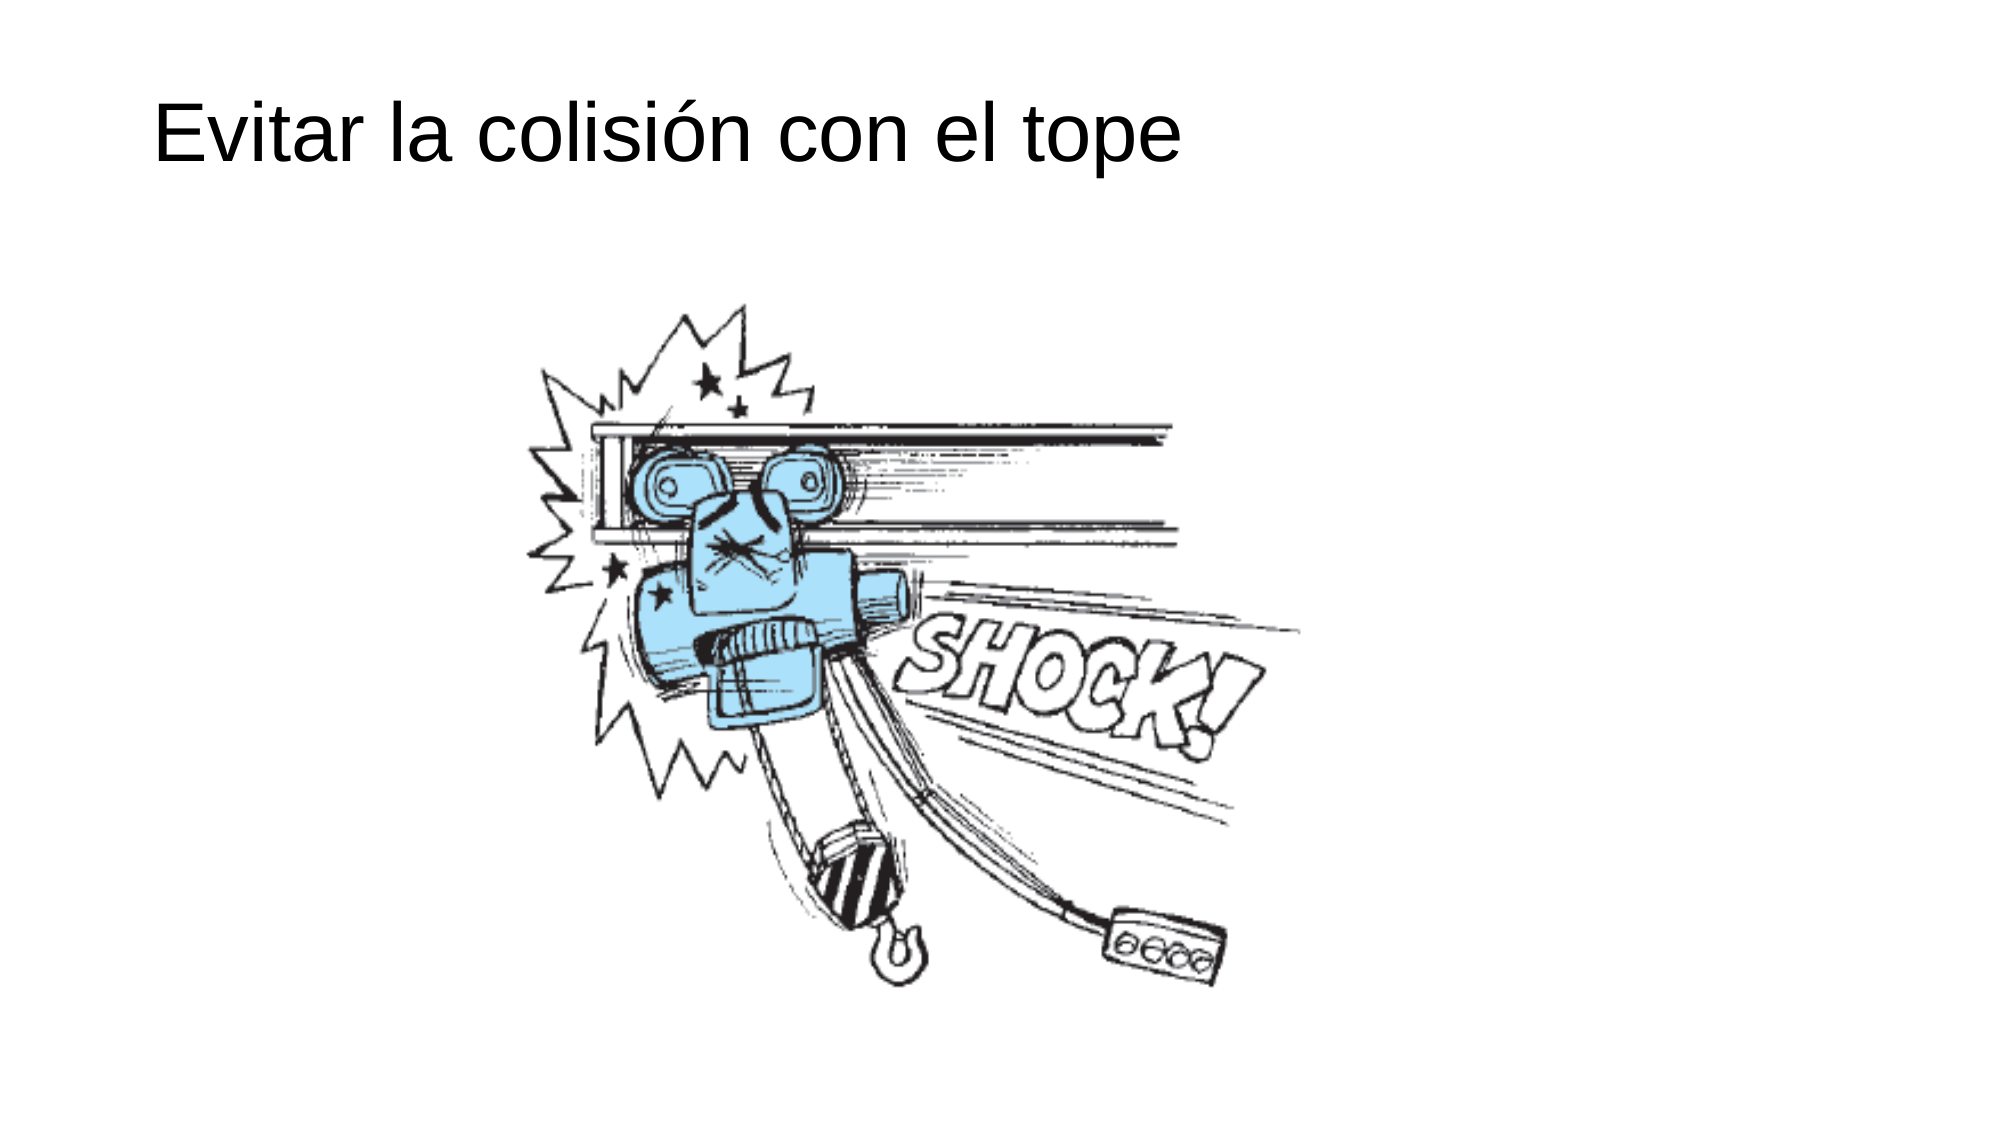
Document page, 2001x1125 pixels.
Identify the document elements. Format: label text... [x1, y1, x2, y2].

title Evitar la colisión con el tope [137, 59, 1863, 209]
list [523, 277, 1308, 1053]
